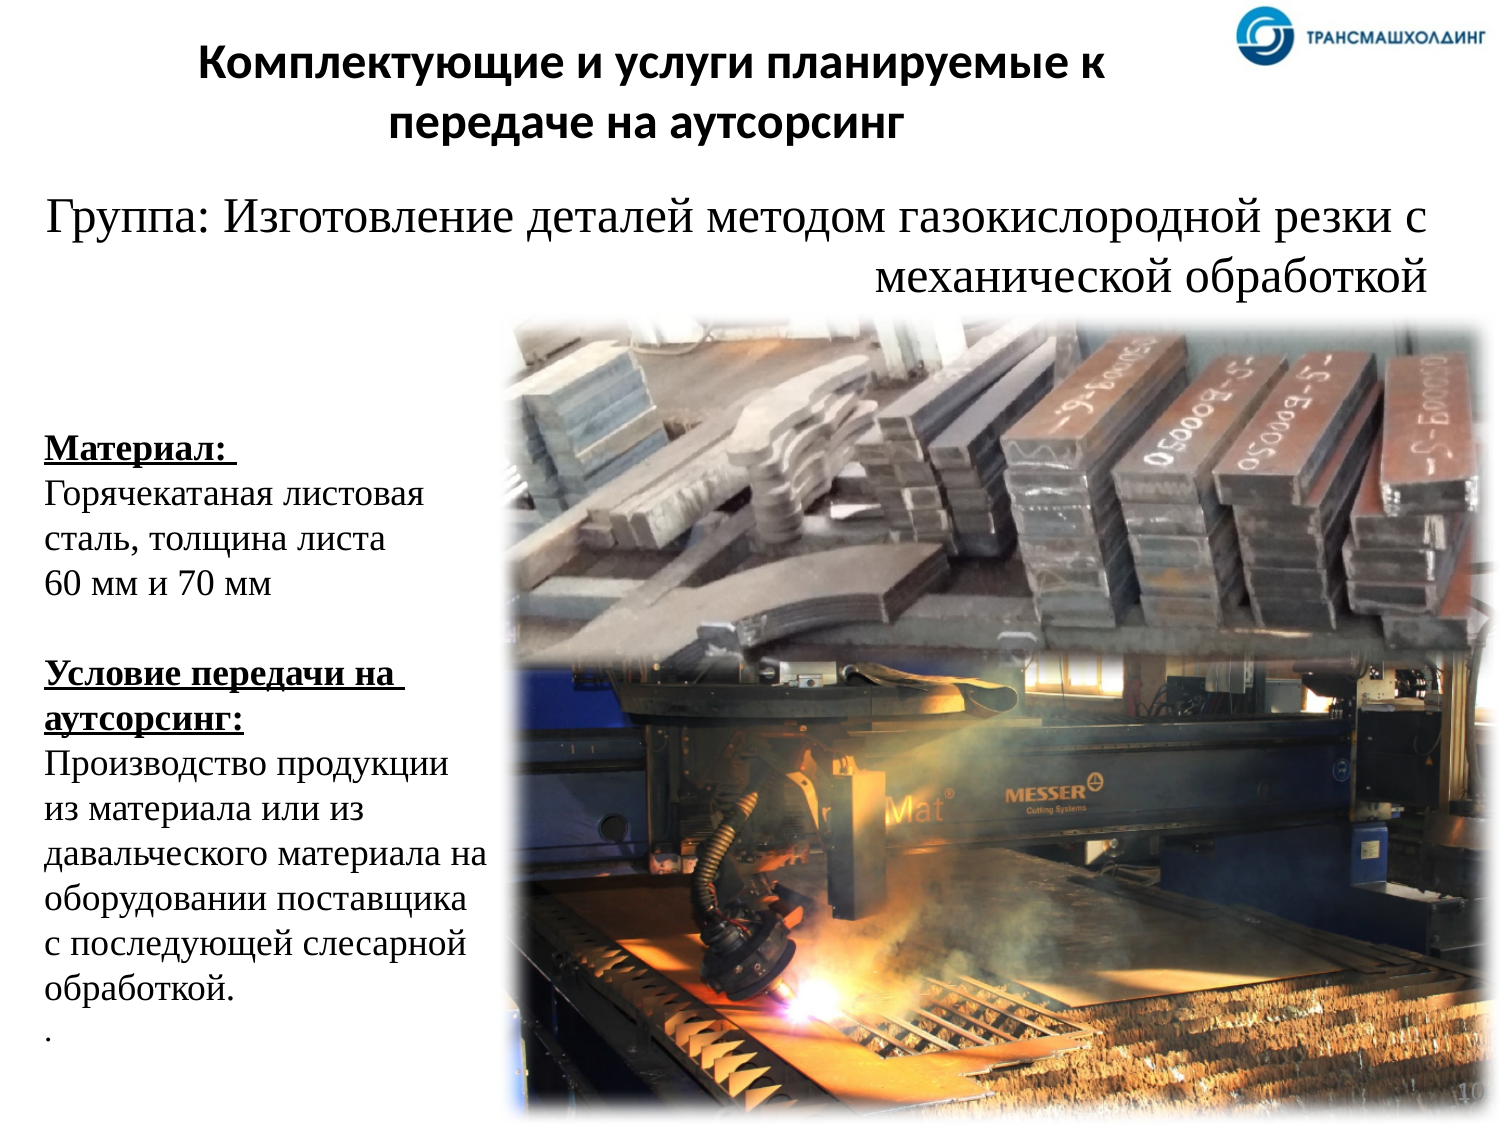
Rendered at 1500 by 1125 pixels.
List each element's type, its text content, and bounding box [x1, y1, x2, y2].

text_box Группа: Изготовление деталей методом газокислородной резки с механической обработкой Материал: Горячекатаная листовая сталь, толщина листа 60 мм и 70 мм Условие передачи на аутсорсинг: Производство продукции из материала или из давальческого материала на оборудовании поставщика с последующей слесарной обработкой. . [29, 175, 1443, 1056]
text_box [125, 84, 1390, 175]
picture [499, 313, 1500, 1125]
text_box Комплектующие и услуги планируемые к передаче на аутсорсинг [128, 21, 1176, 156]
picture [1225, 0, 1499, 72]
